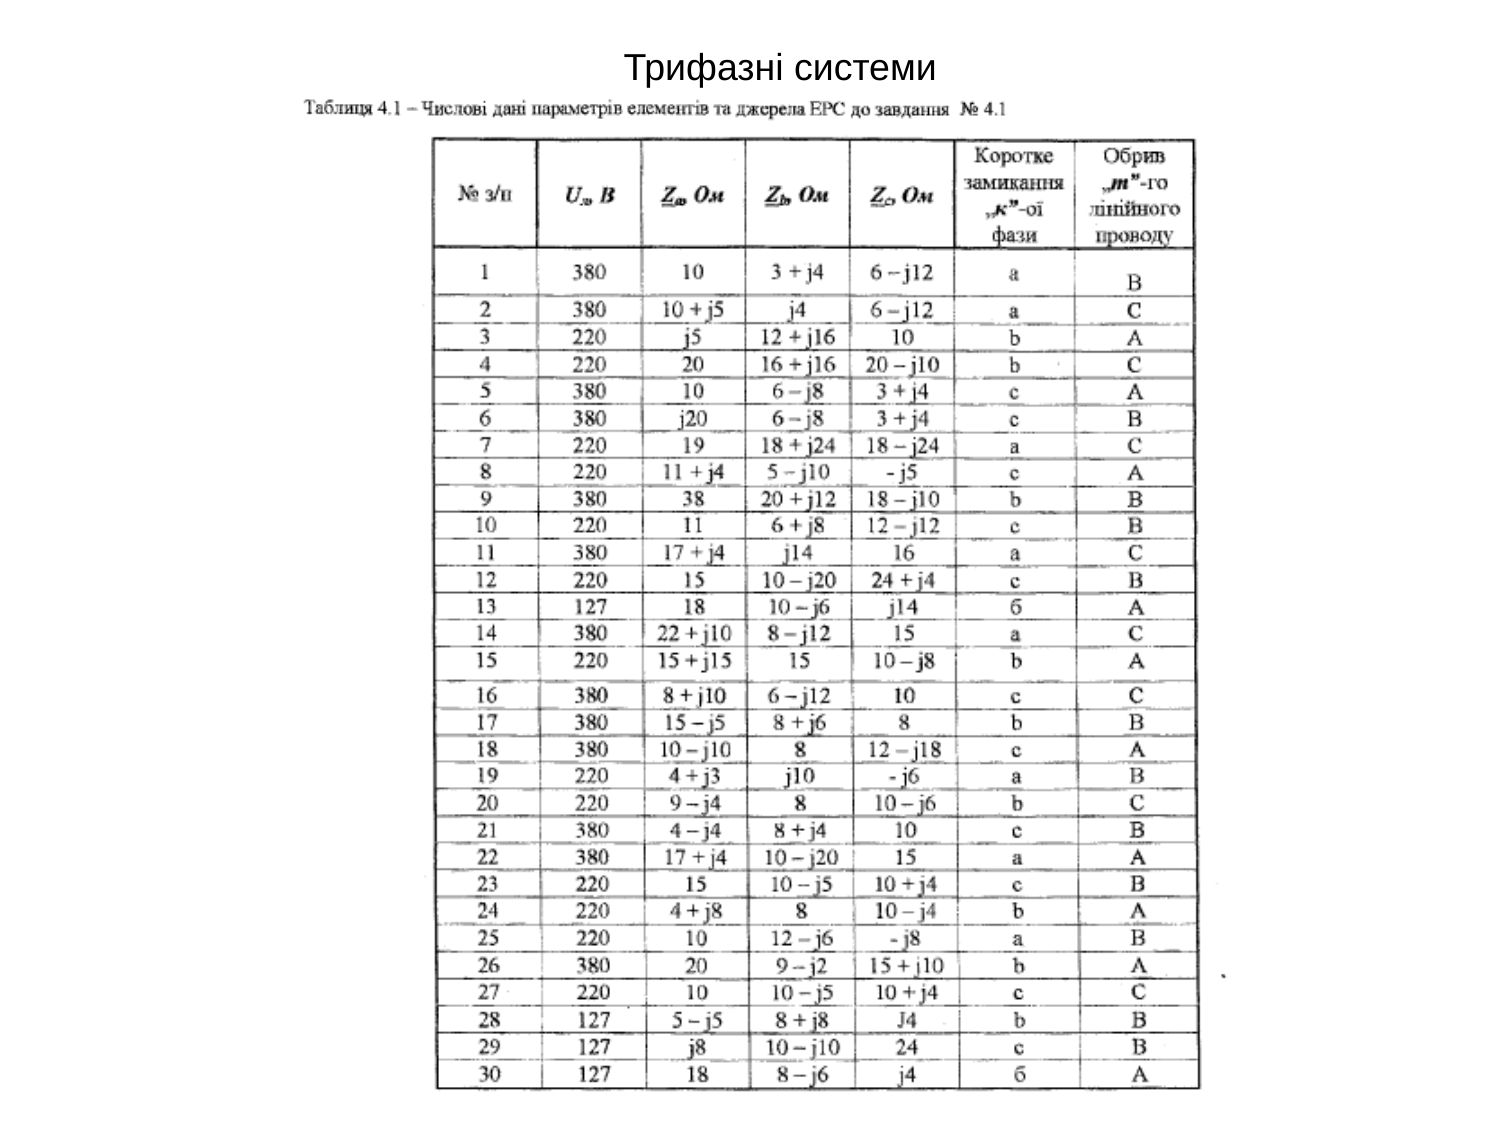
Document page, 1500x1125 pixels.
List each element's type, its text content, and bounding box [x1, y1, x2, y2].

text_box Трифазні системи [105, 35, 1456, 106]
picture [300, 94, 1247, 1096]
